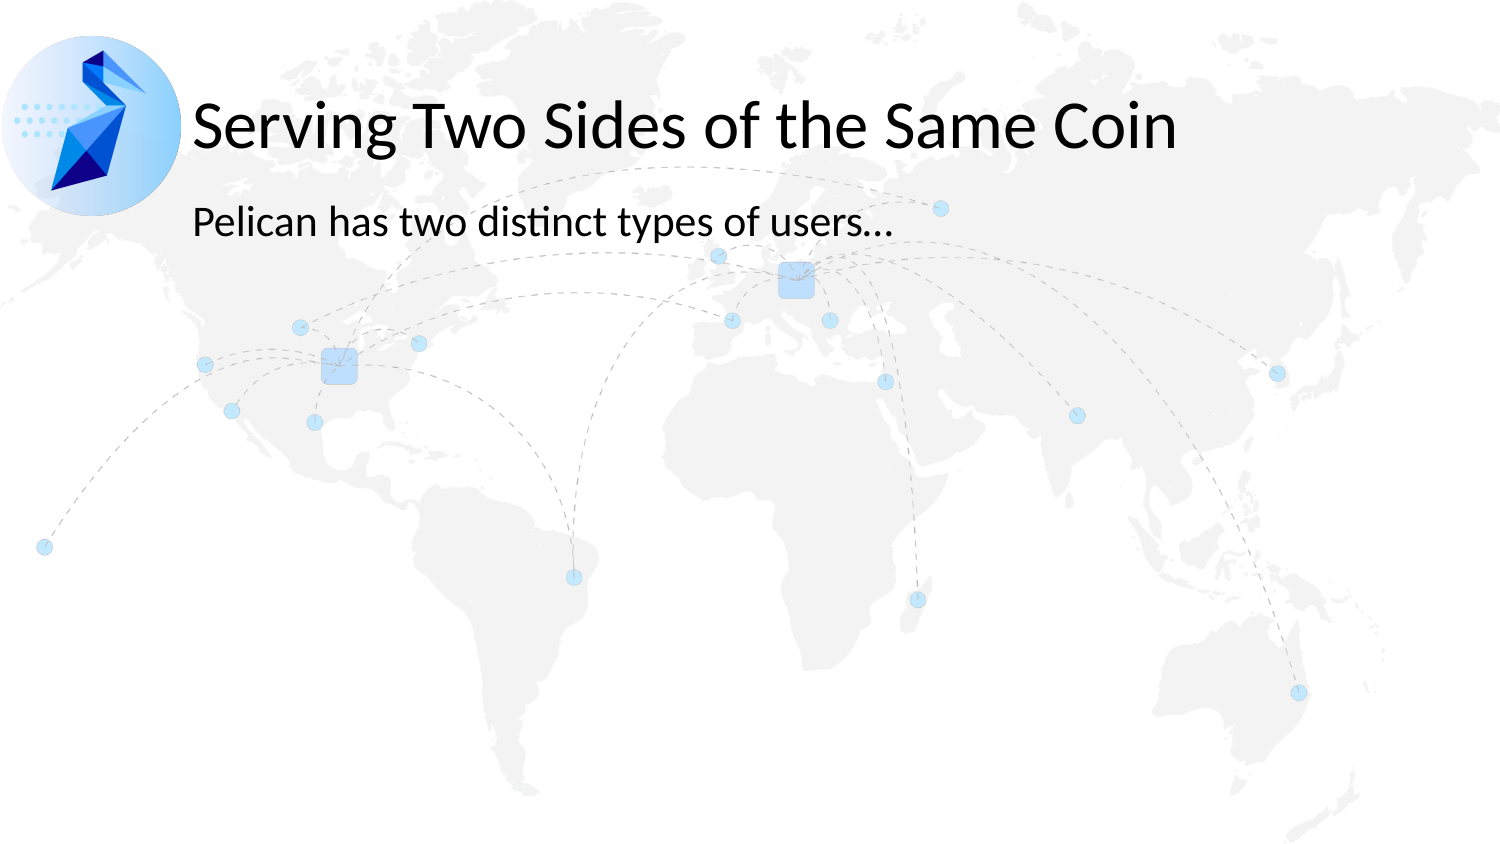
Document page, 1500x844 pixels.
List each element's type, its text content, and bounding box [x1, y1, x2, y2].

picture [0, 36, 181, 216]
title Serving Two Sides of the Same Coin [181, 44, 1397, 192]
list Pelican has two distinct types of users… [181, 192, 1475, 729]
